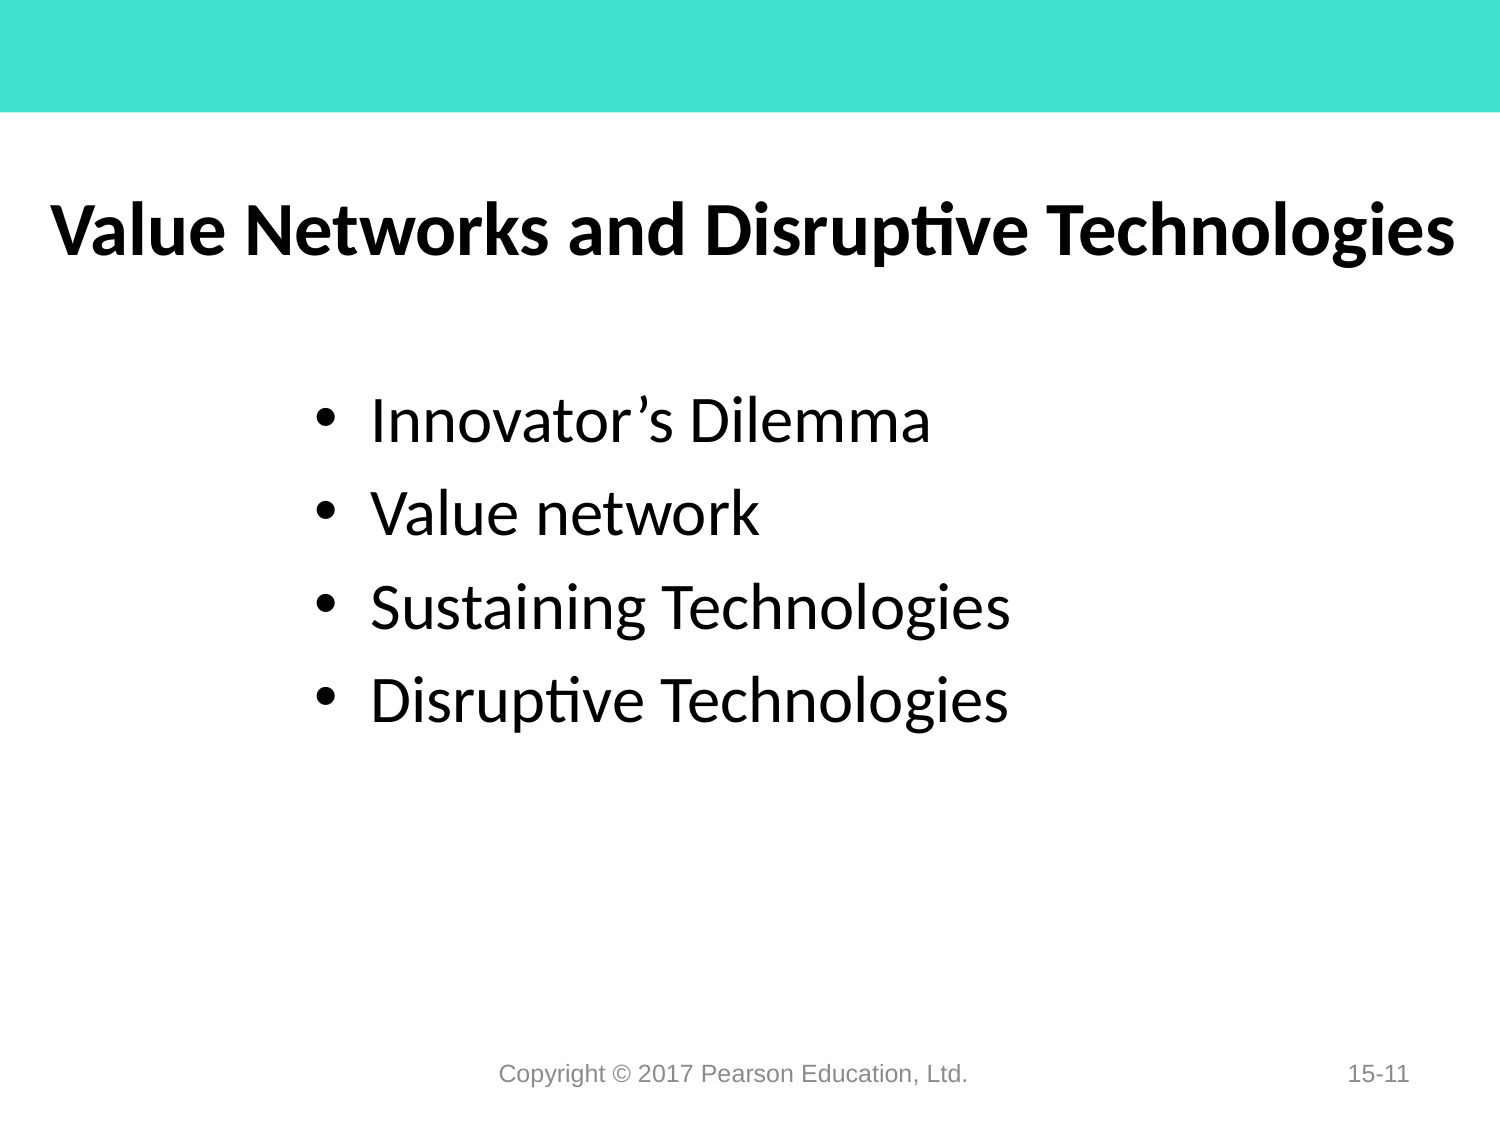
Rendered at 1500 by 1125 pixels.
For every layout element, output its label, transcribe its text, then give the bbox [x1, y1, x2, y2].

footer Copyright © 2017 Pearson Education, Ltd. [483, 1042, 988, 1103]
list Innovator’s Dilemma Value network Sustaining Technologies Disruptive Technologies [299, 368, 1112, 1044]
slide_number 15-11 [1074, 1042, 1425, 1103]
title Value Networks and Disruptive Technologies [22, 131, 1484, 319]
